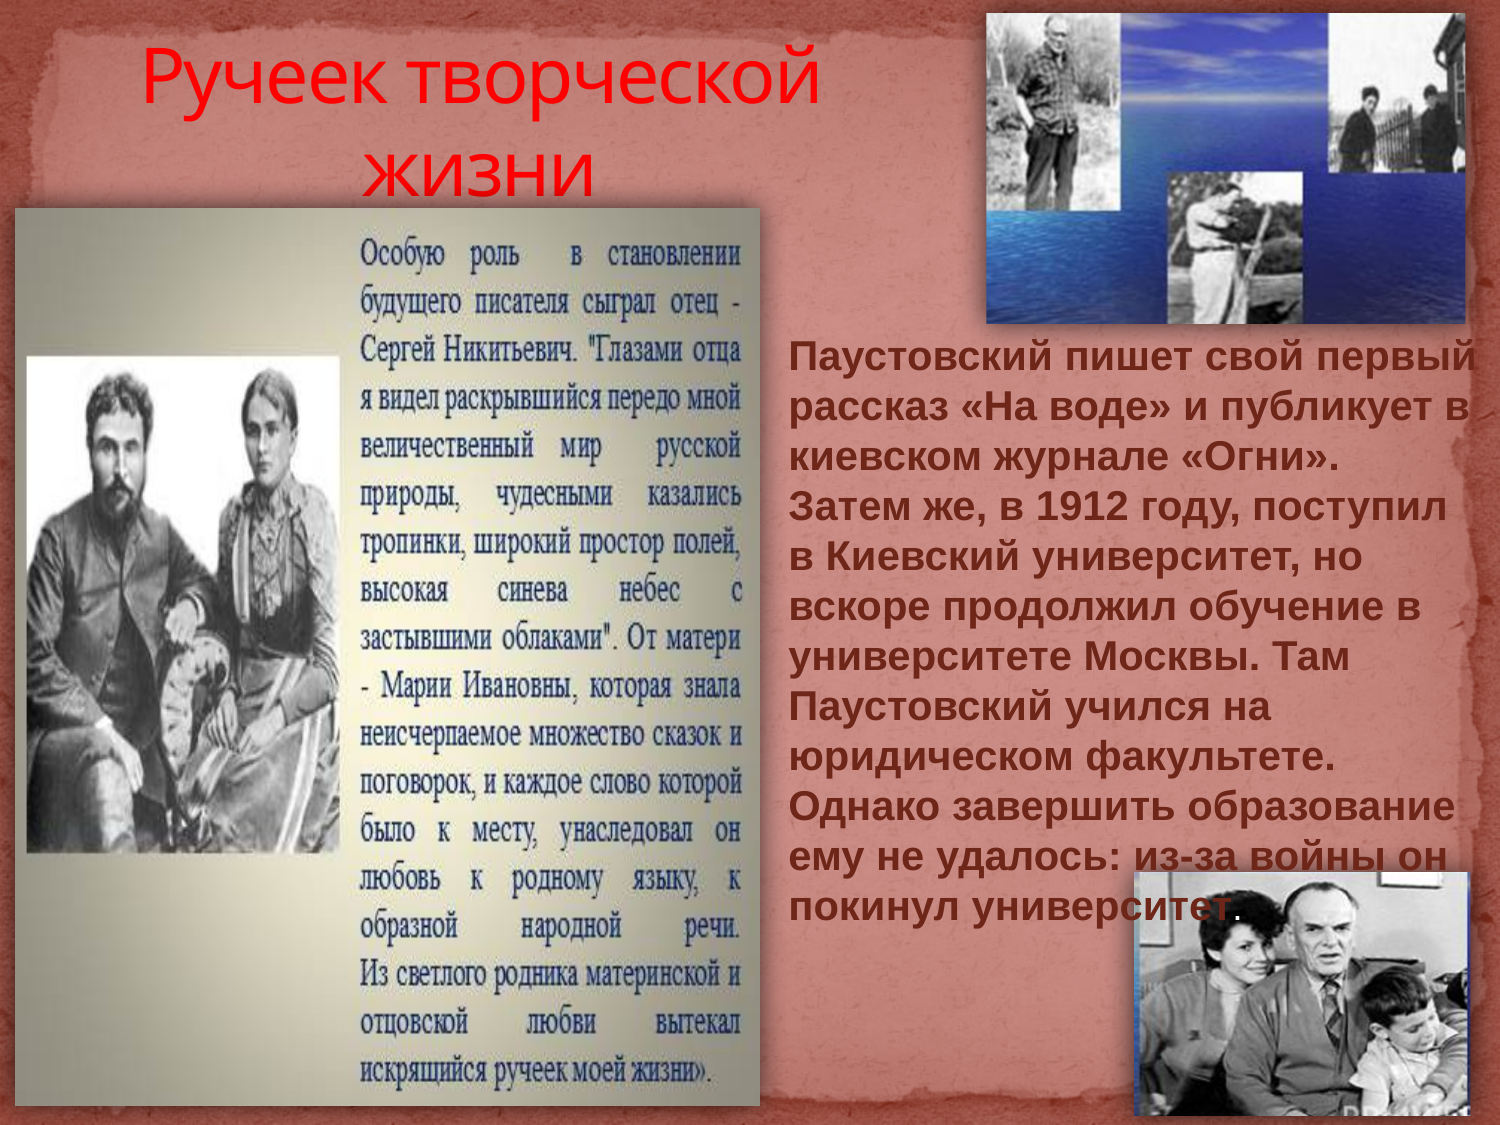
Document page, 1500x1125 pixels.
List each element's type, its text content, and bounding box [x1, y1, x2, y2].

title Ручеек творческой жизни [21, 19, 940, 220]
text_box Паустовский пишет свой первый рассказ «На воде» и публикует в киевском журнале «Огни». Затем же, в 1912 году, поступил в Киевский университет, но вскоре продолжил обучение в университете Москвы. Там Паустовский учился на юридическом факультете. Однако завершить образование ему не удалось: из-за войны он покинул университет. [773, 321, 1500, 937]
picture [1134, 874, 1471, 1116]
picture [15, 208, 761, 1106]
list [988, 15, 1465, 323]
